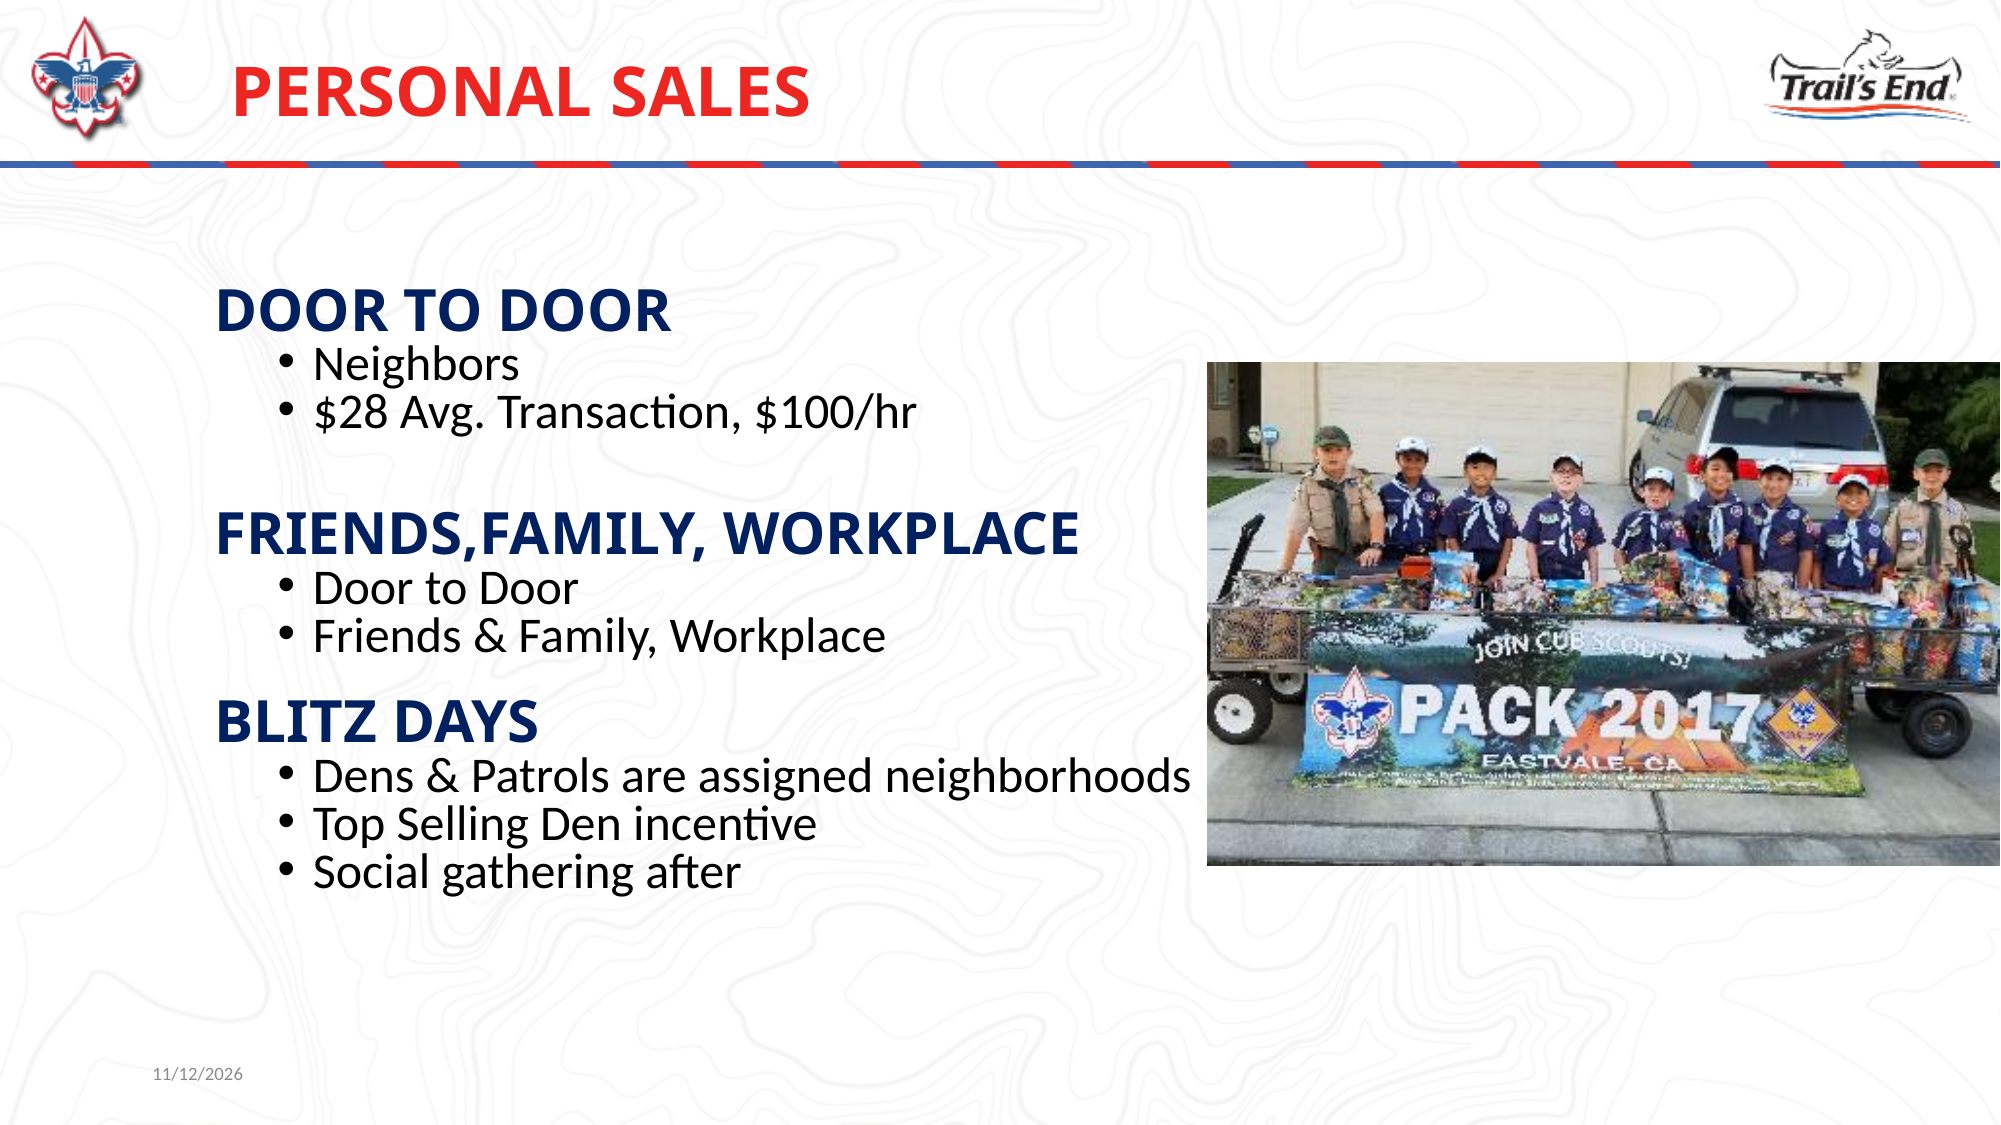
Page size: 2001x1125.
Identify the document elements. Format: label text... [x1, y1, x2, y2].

text_box DOOR TO DOOR Neighbors $28 Avg. Transaction, $100/hr FRIENDS,FAMILY, WORKPLACE Door to Door Friends & Family, Workplace BLITZ DAYS Dens & Patrols are assigned neighborhoods Top Selling Den incentive Social gathering after [200, 233, 1225, 906]
picture [0, 0, 2001, 1125]
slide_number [137, 1042, 588, 1103]
text_box PERSONAL SALES [224, 44, 1759, 133]
